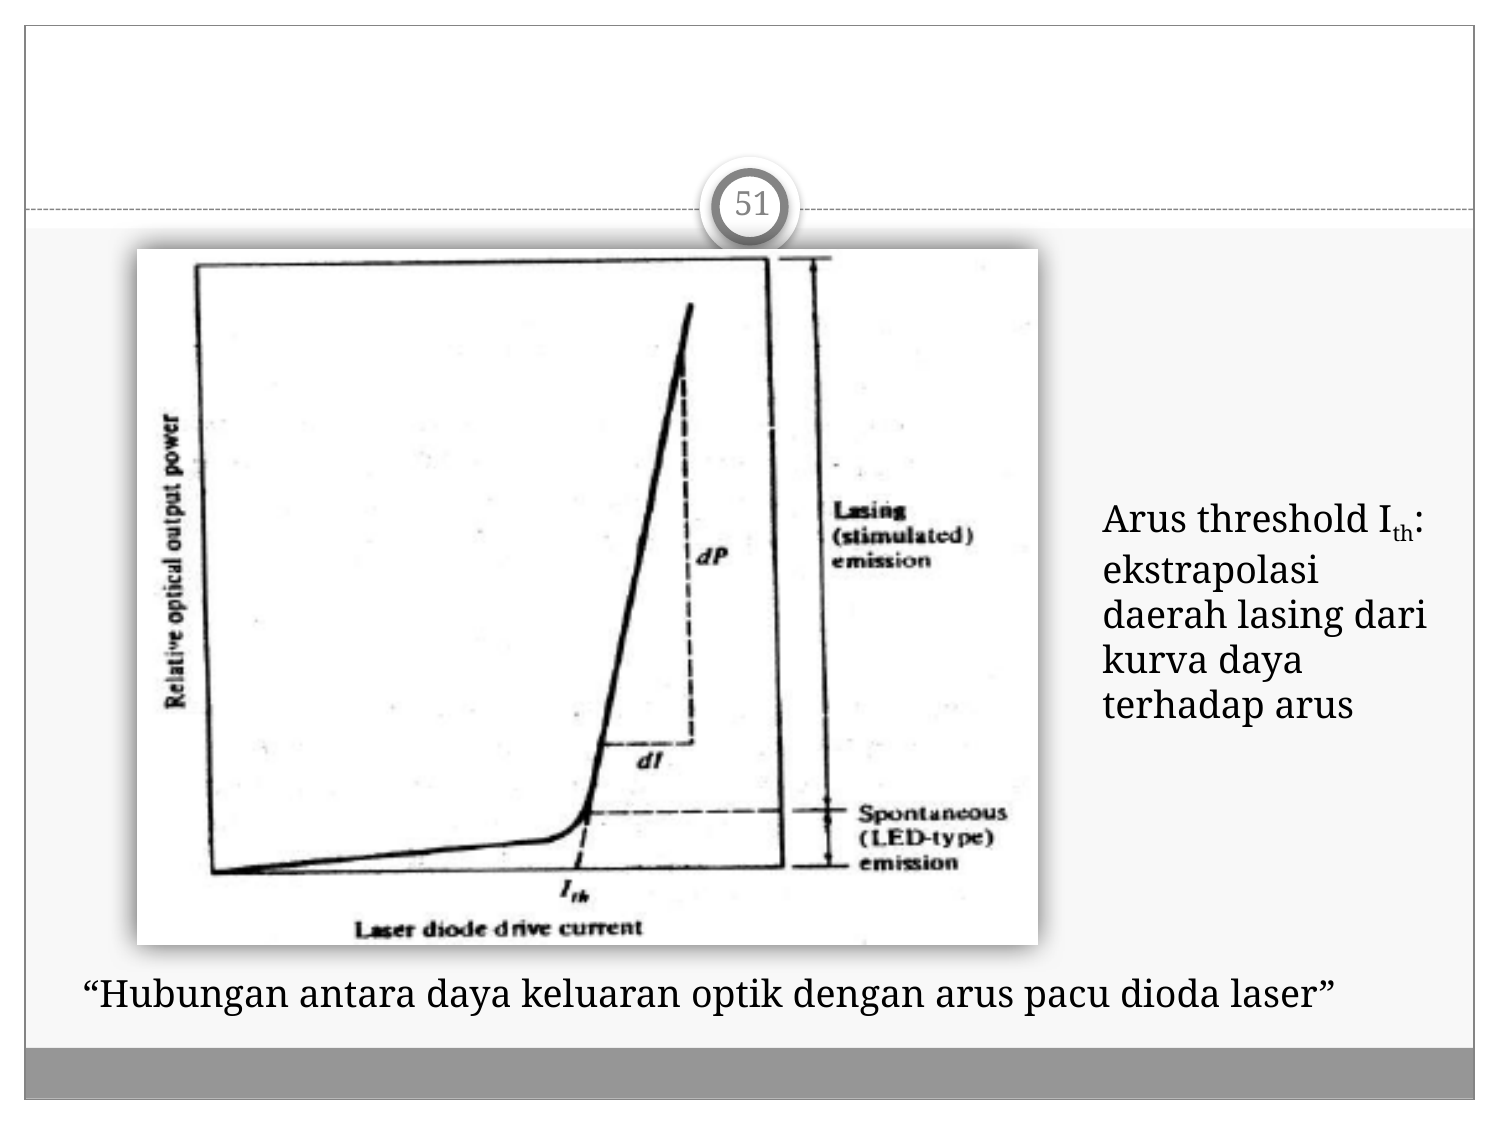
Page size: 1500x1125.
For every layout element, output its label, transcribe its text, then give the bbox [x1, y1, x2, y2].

text_box Arus threshold Ith: ekstrapolasi daerah lasing dari kurva daya terhadap arus [1087, 487, 1450, 734]
text_box “Hubungan antara daya keluaran optik dengan arus pacu dioda laser” [67, 962, 1362, 1023]
slide_number 51 [715, 168, 791, 241]
picture [137, 249, 1038, 945]
